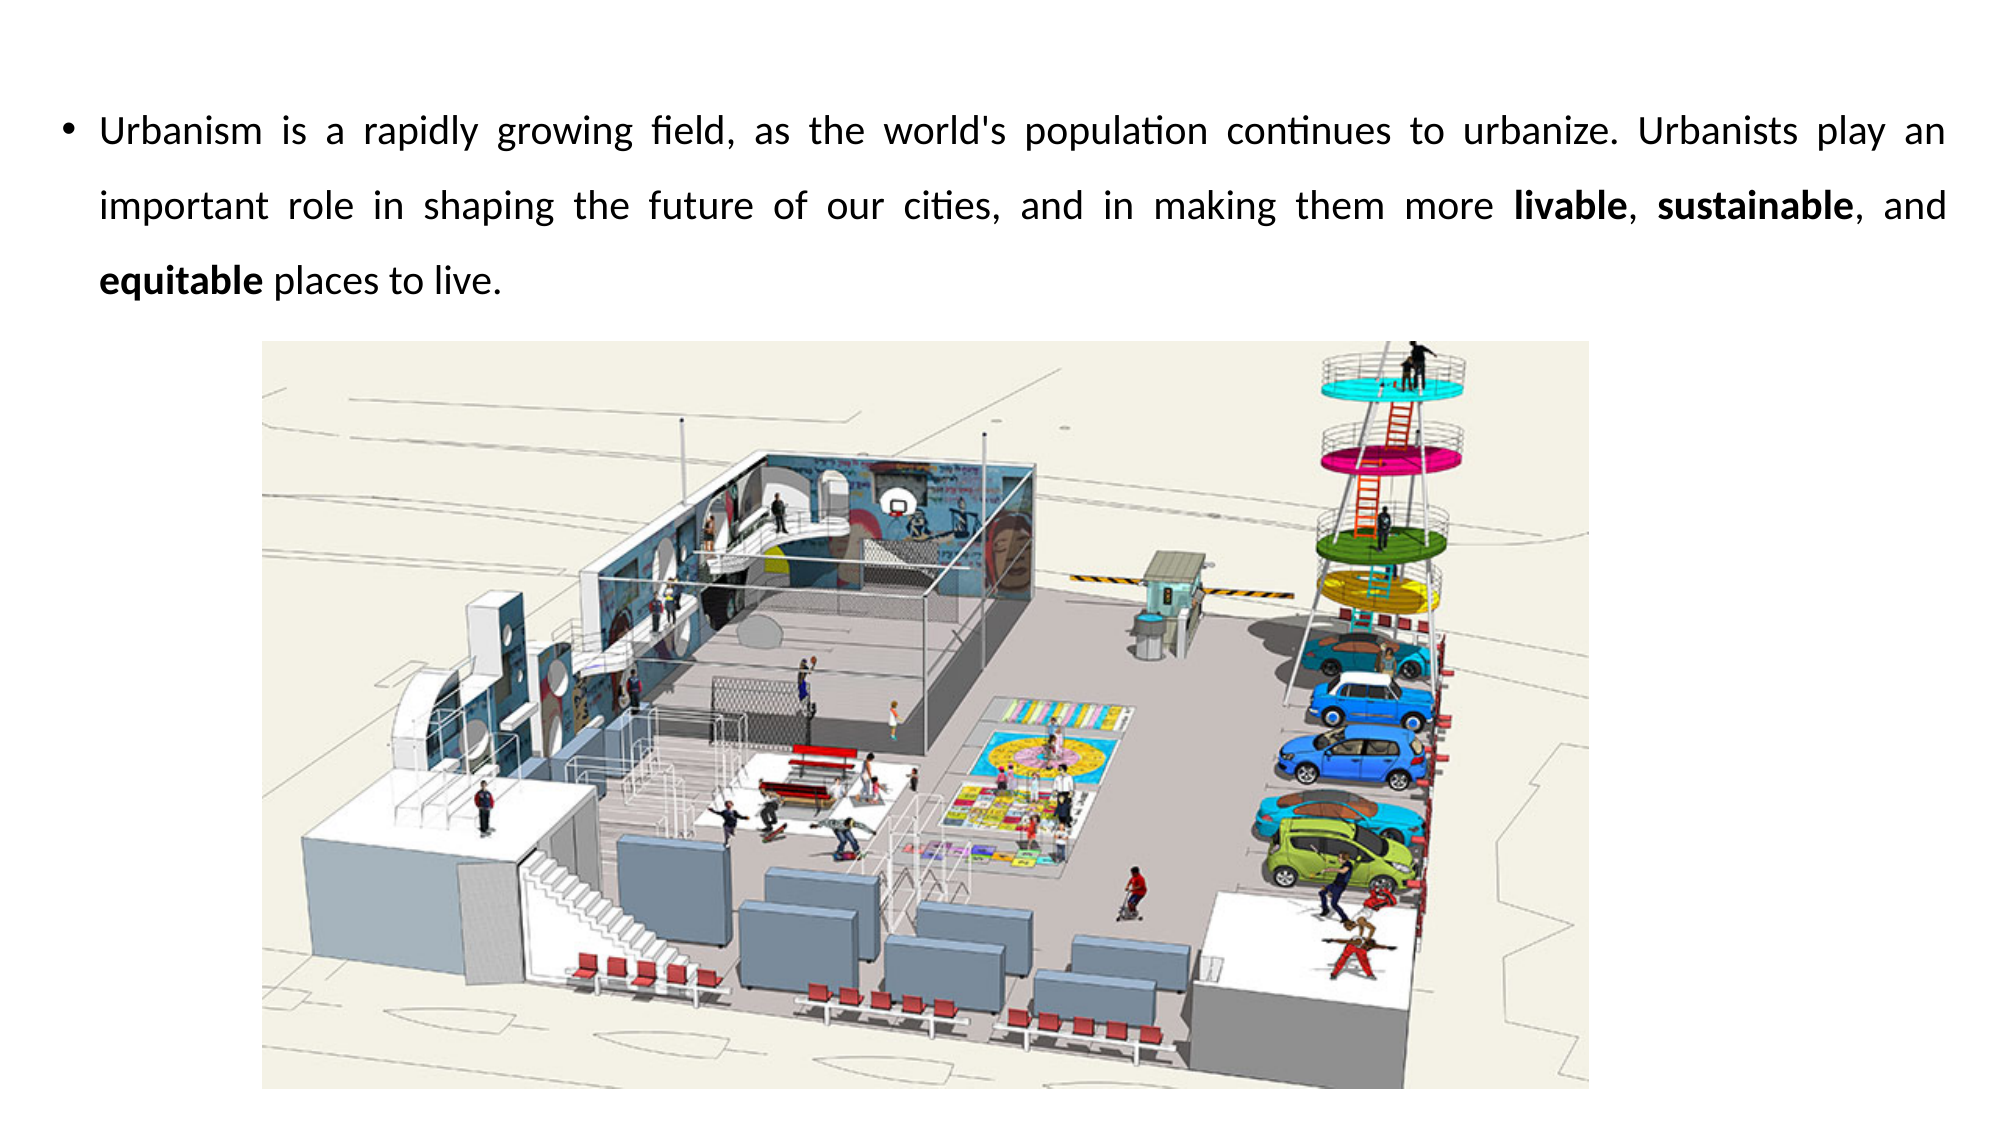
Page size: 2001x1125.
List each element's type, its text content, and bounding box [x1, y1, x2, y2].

picture [262, 341, 1589, 1089]
text_box Urbanism is a rapidly growing field, as the world's population continues to urbanize. Urbanists play an important role in shaping the future of our cities, and in making them more livable, sustainable, and equitable places to live. [46, 70, 1963, 614]
